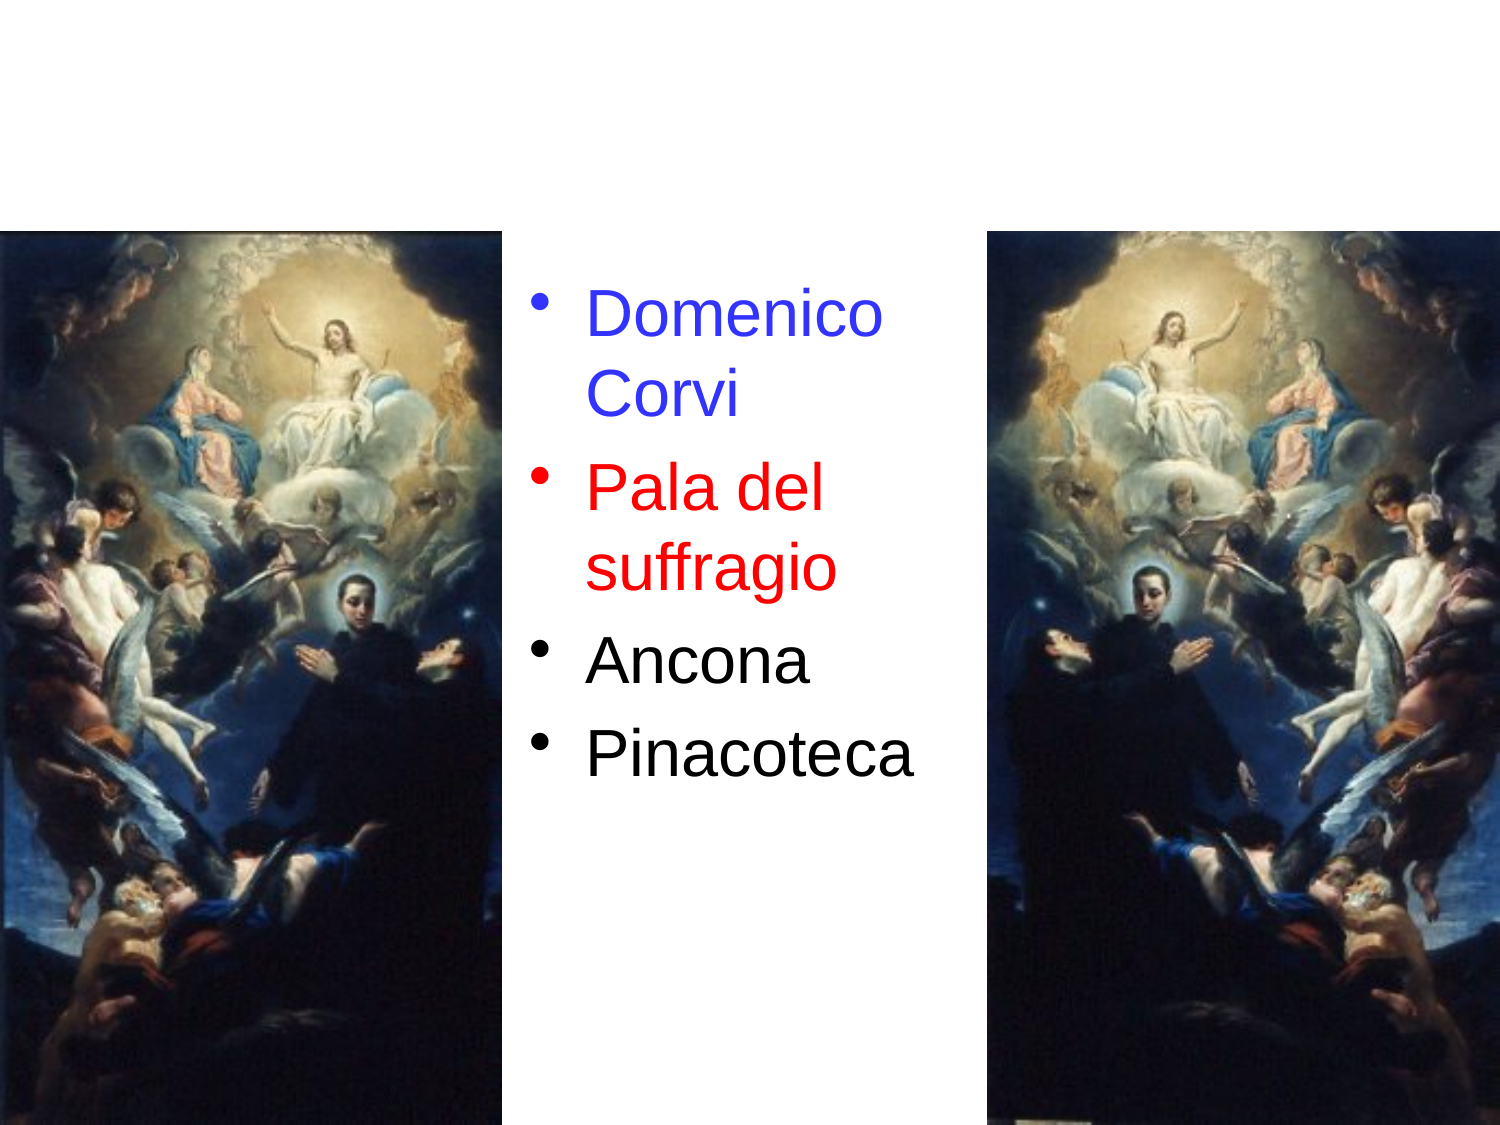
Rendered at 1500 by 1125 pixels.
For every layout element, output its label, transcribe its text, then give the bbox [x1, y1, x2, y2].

list Domenico Corvi Pala del suffragio Ancona Pinacoteca [513, 262, 982, 1095]
picture [0, 231, 502, 1125]
picture [987, 231, 1500, 1125]
